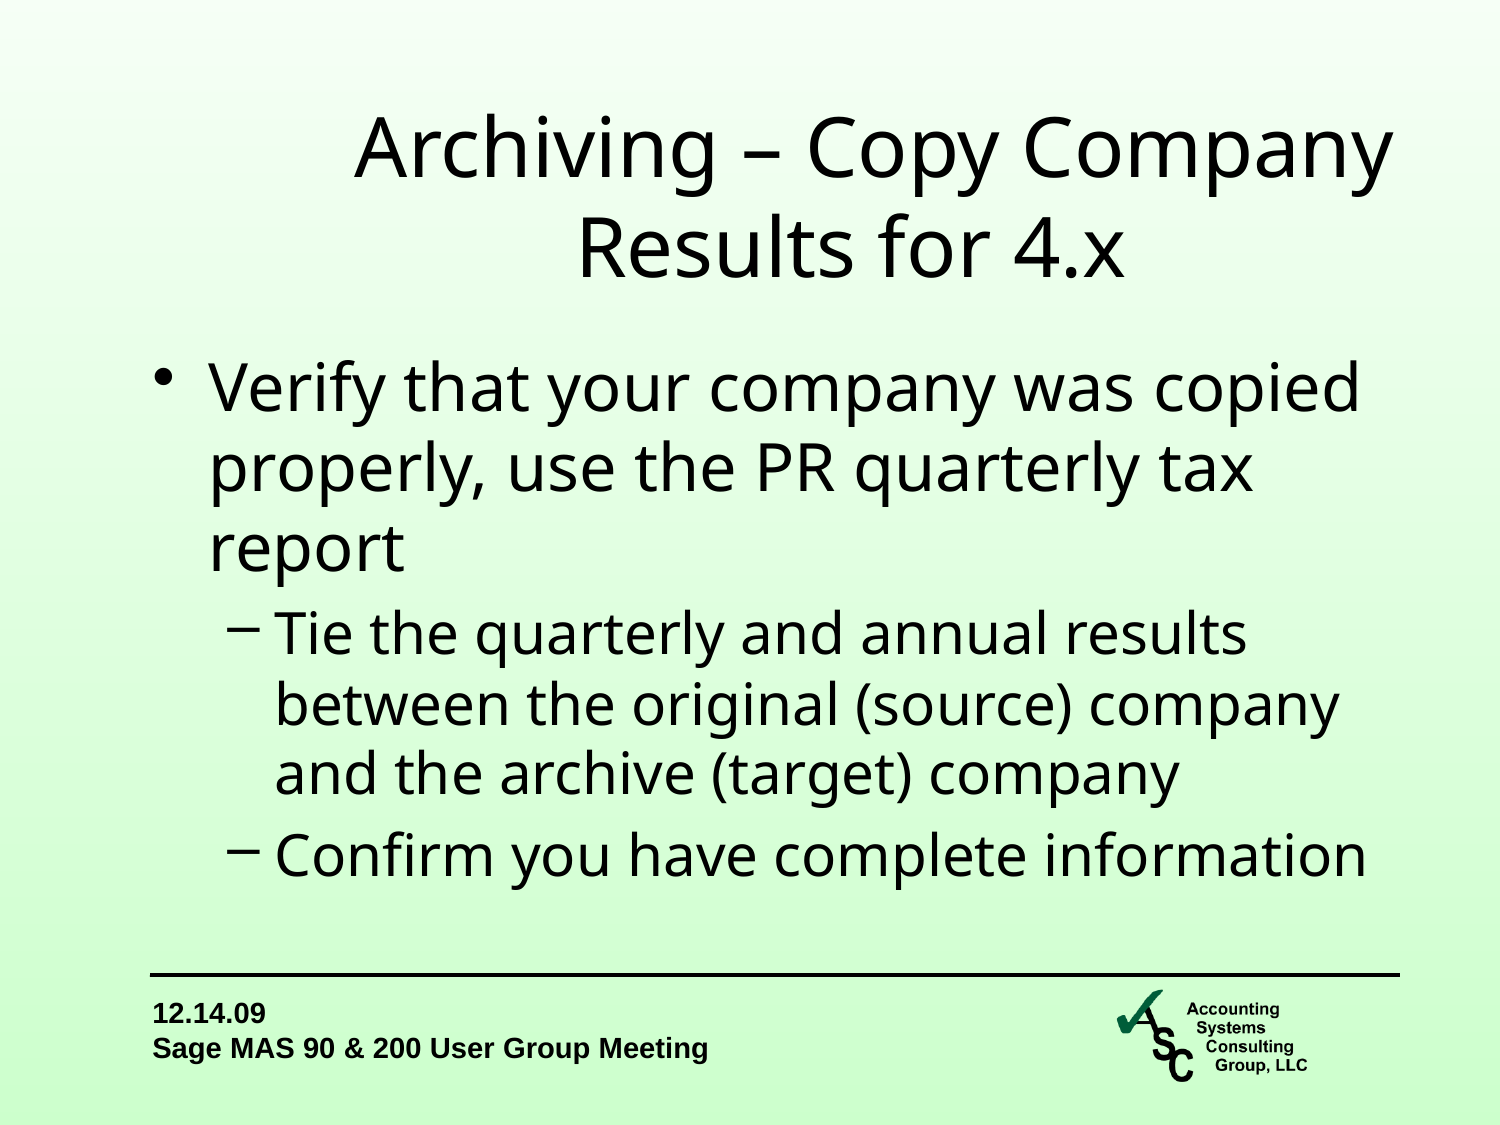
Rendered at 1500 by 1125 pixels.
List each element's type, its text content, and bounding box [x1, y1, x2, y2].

list Verify that your company was copied properly, use the PR quarterly tax report Tie the quarterly and annual results between the original (source) company and the archive (target) company Confirm you have complete information [137, 337, 1388, 926]
picture [1112, 974, 1311, 1093]
title Archiving – Copy Company Results for 4.x [249, 124, 1500, 263]
